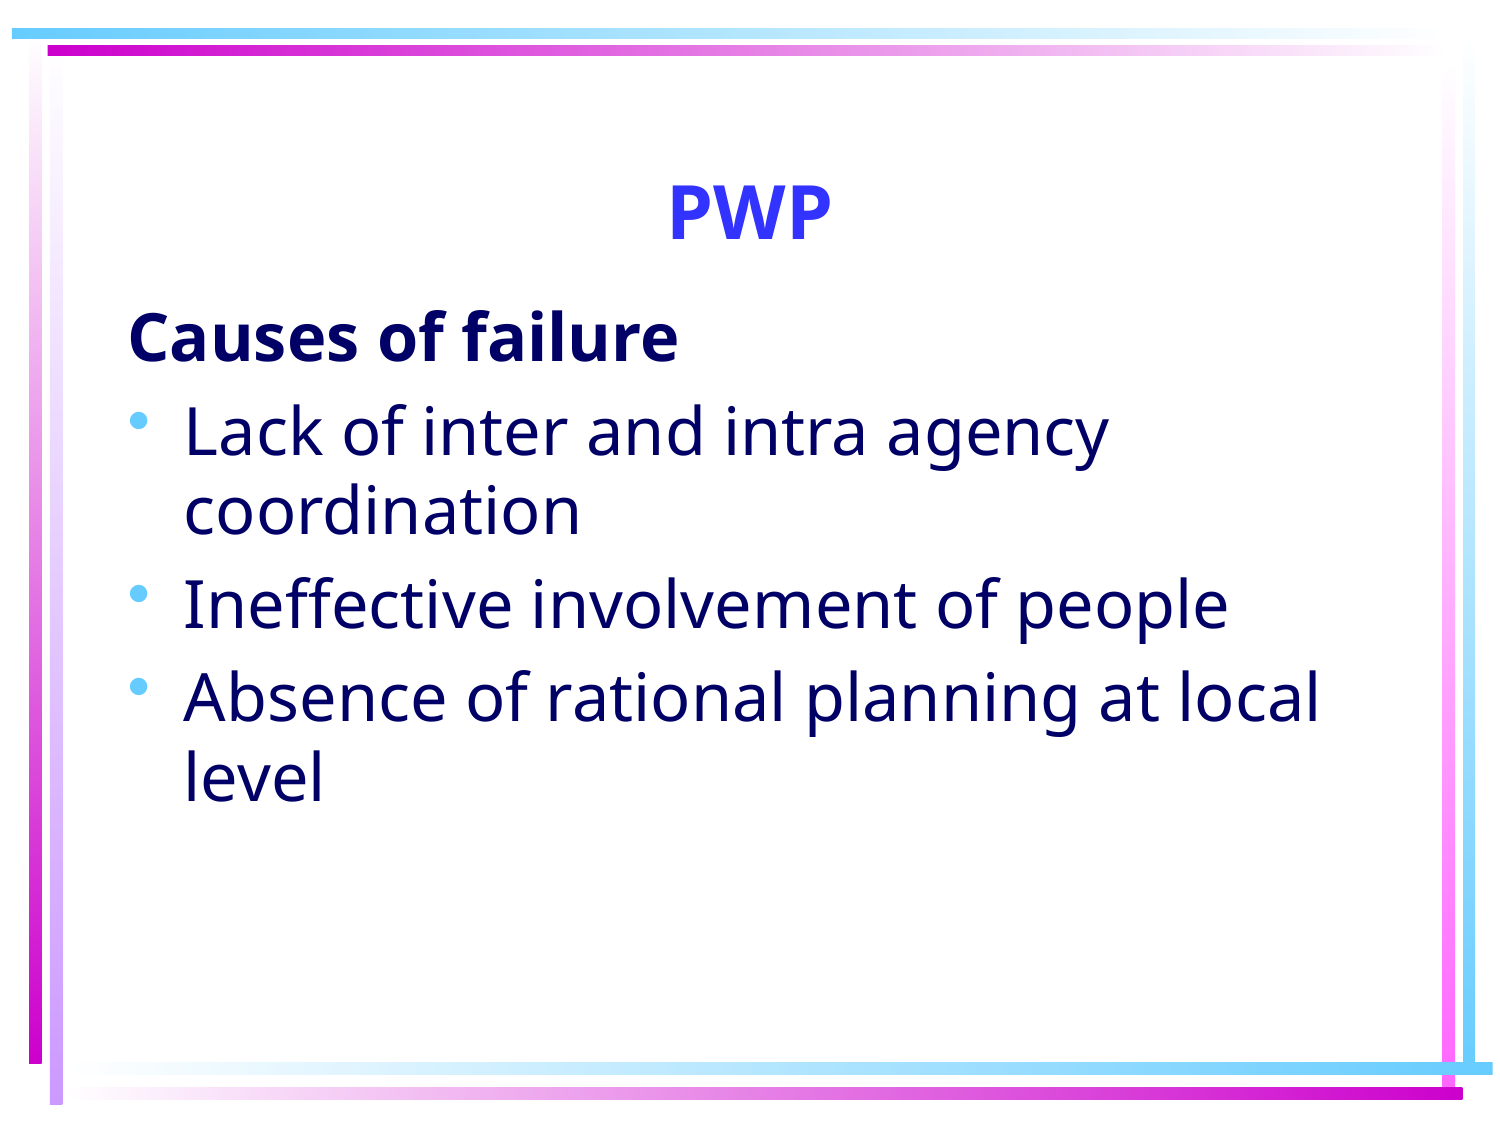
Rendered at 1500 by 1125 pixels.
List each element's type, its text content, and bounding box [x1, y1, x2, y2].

title PWP [112, 99, 1388, 263]
list Causes of failure Lack of inter and intra agency coordination Ineffective involvement of people Absence of rational planning at local level [112, 287, 1388, 975]
